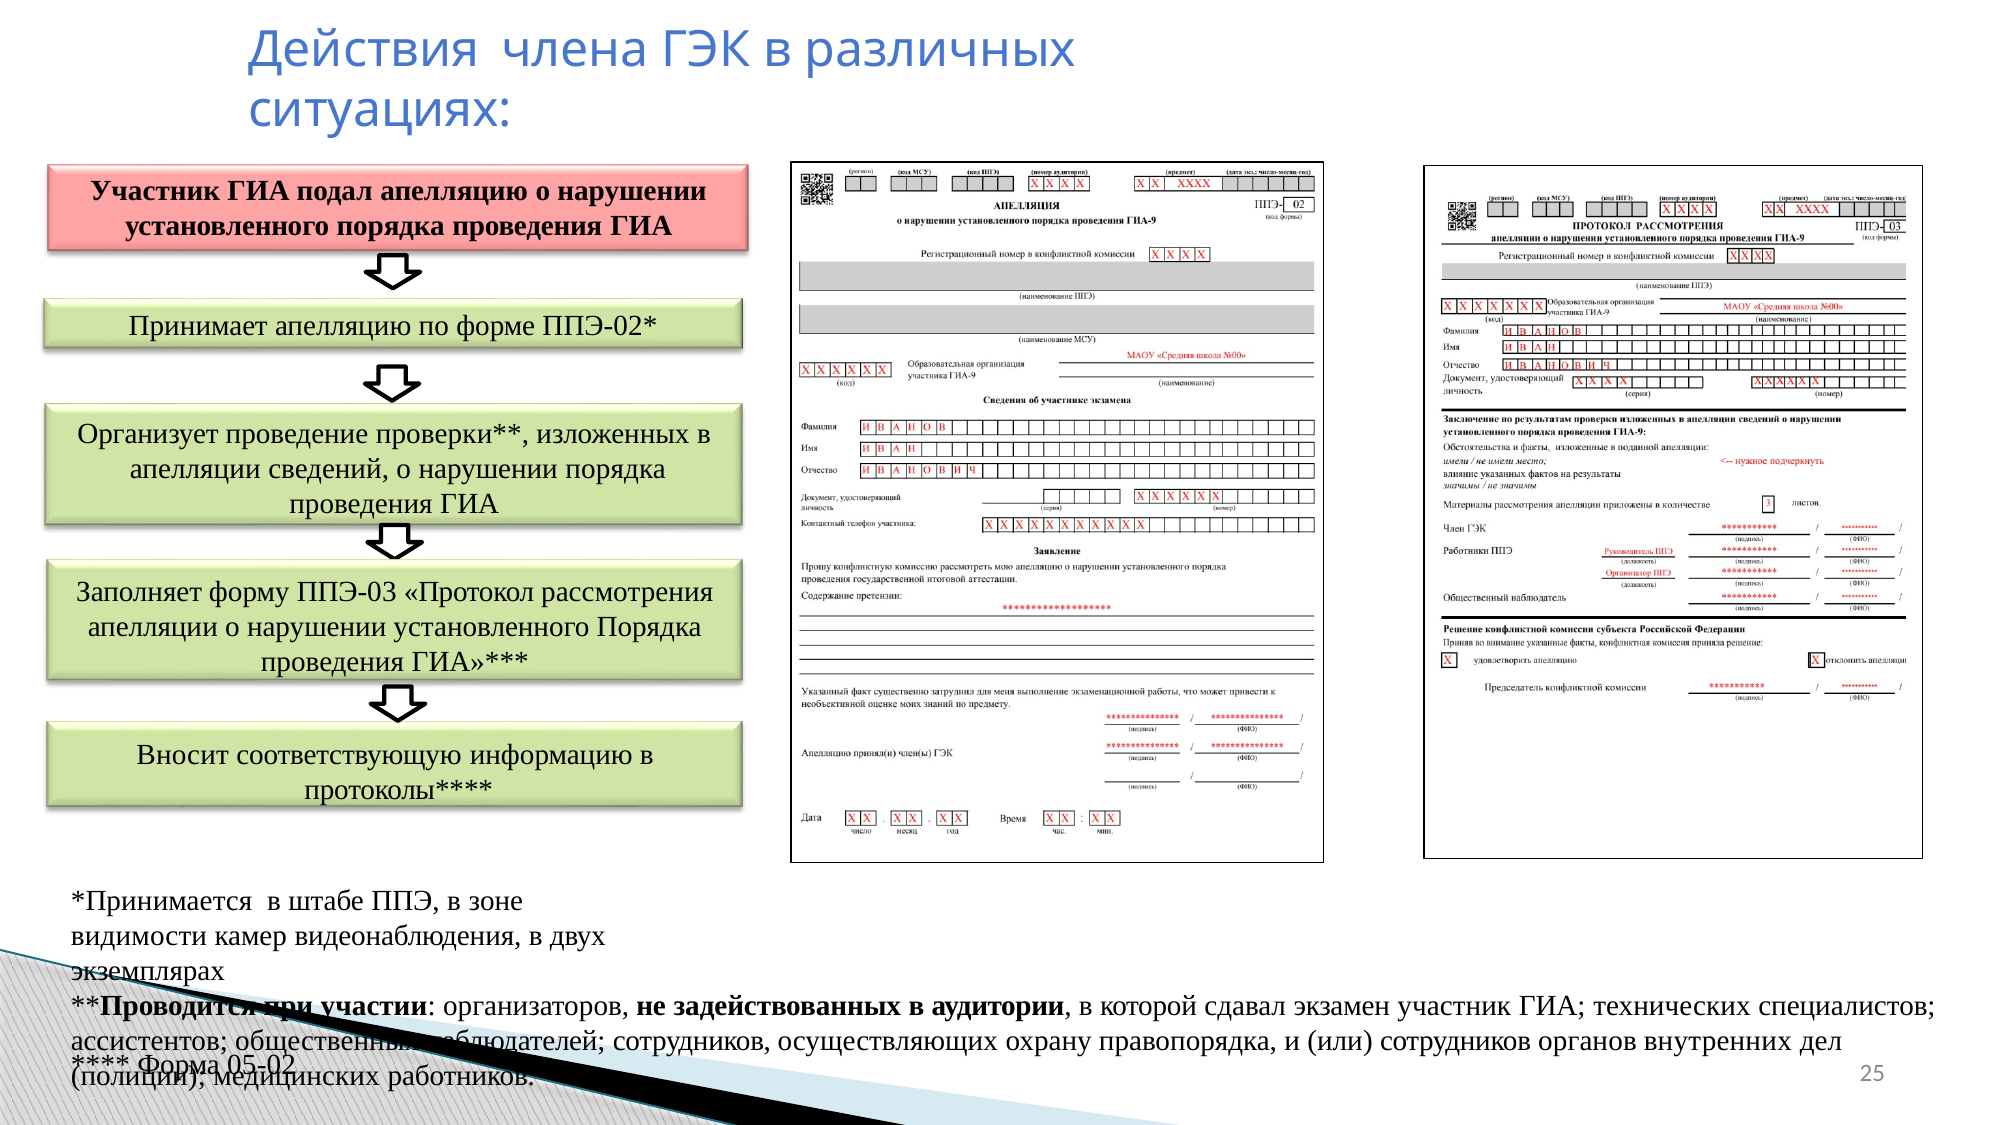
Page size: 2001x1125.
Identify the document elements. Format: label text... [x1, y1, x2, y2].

text_box Участник ГИА подал апелляцию о нарушении установленного порядка проведения ГИА Принимает апелляцию по форме ППЭ-02* Организует проведение проверки**, изложенных в апелляции сведений, о нарушении порядка проведения ГИА Заполняет форму ППЭ-03 «Протокол рассмотрения апелляции о нарушении установленного Порядка проведения ГИА»*** Вносит соответствующую информацию в протоколы**** *Принимается в штабе ППЭ, в зоне видимости камер видеонаблюдения, в двух экземплярах **Проводится при участии: организаторов, не задействованных в аудитории, в которой сдавал экзамен участник ГИА; технических специалистов; ассистентов; общественных наблюдателей; сотрудников, осуществляющих охрану правопорядка, и (или) сотрудников органов внутренних дел (полиции); медицинских работников. [68, 168, 1946, 1091]
text_box 25 [1857, 1054, 1888, 1087]
title Действия члена ГЭК в различных ситуациях: [245, 0, 1227, 168]
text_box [35, 159, 756, 827]
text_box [790, 161, 1325, 864]
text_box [1423, 164, 1924, 860]
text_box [368, 684, 428, 724]
